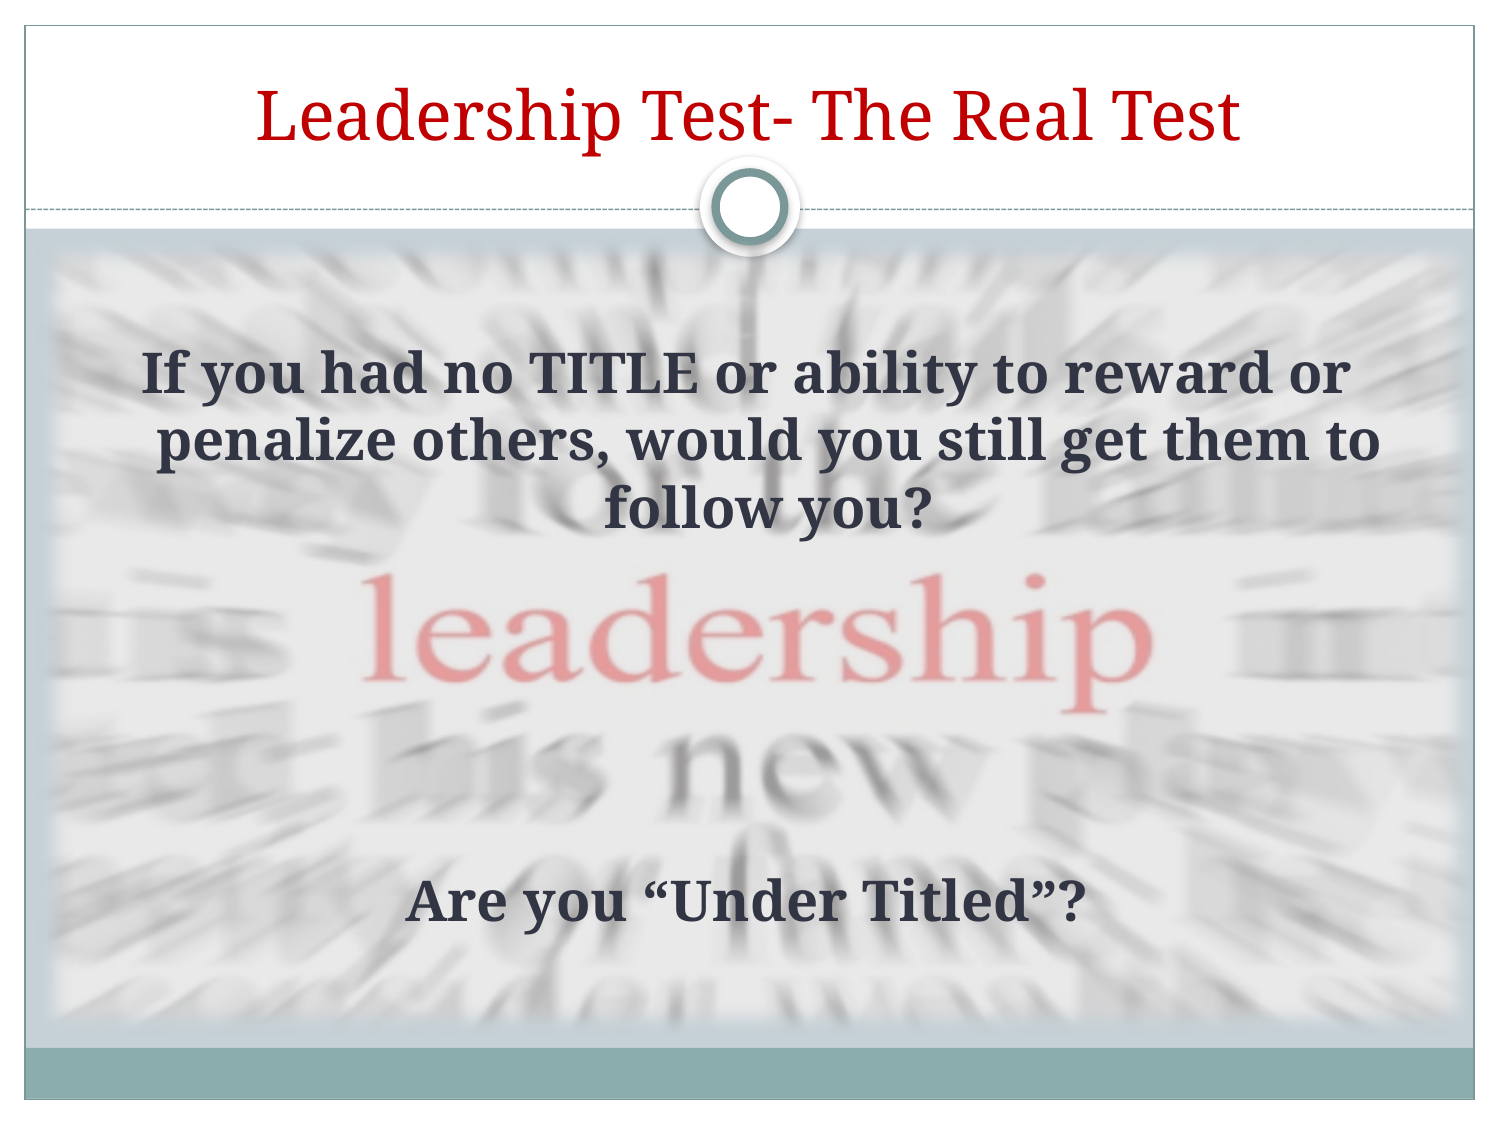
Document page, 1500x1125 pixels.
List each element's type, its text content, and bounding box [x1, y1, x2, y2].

title Leadership Test- The Real Test [49, 37, 1450, 163]
picture [37, 237, 1476, 1038]
